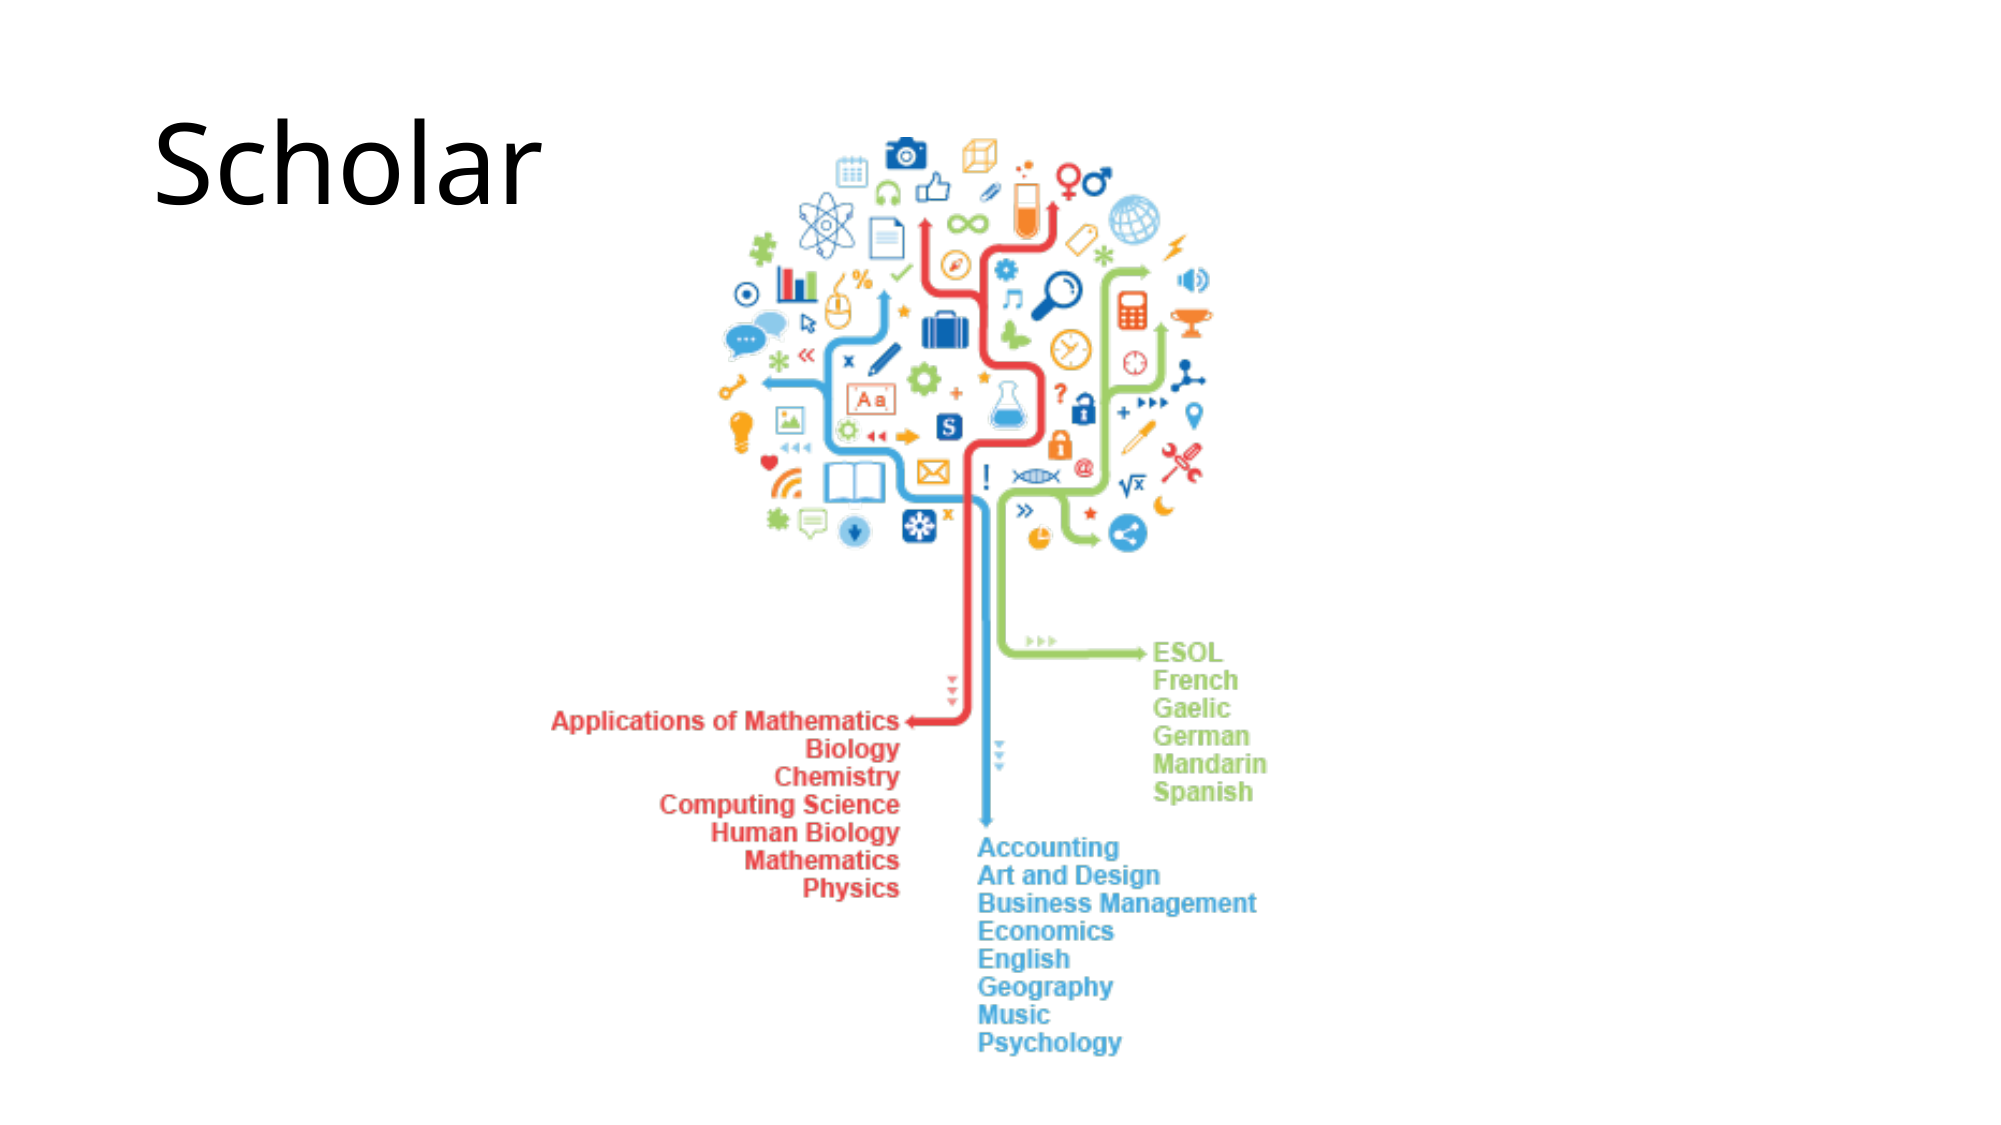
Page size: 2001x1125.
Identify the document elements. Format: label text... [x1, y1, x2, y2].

title Scholar [137, 59, 1863, 278]
picture [551, 137, 1270, 1064]
